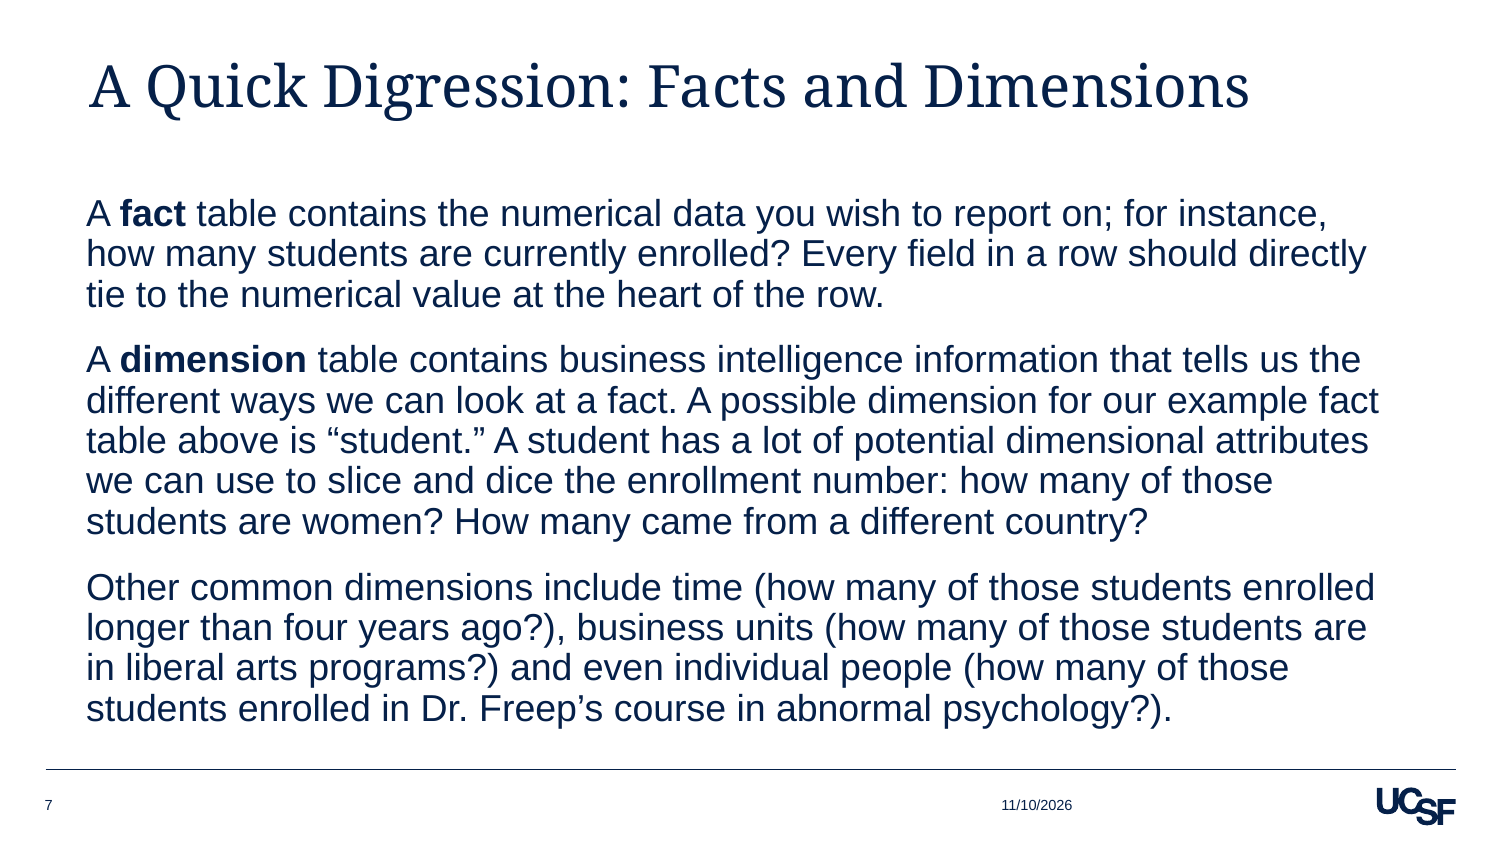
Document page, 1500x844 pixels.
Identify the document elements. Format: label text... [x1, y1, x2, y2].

slide_number 7 [44, 793, 85, 814]
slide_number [1001, 793, 1154, 813]
title A Quick Digression: Facts and Dimensions [74, 52, 1402, 129]
list A fact table contains the numerical data you wish to report on; for instance, how many students are currently enrolled? Every field in a row should directly tie to the numerical value at the heart of the row. A dimension table contains business intelligence information that tells us the different ways we can look at a fact. A possible dimension for our example fact table above is “student.” A student has a lot of potential dimensional attributes we can use to slice and dice the enrollment number: how many of those students are women? How many came from a different country? Other common dimensions include time (how many of those students enrolled longer than four years ago?), business units (how many of those students are in liberal arts programs?) and even individual people (how many of those students enrolled in Dr. Freep’s course in abnormal psychology?). [71, 186, 1399, 577]
